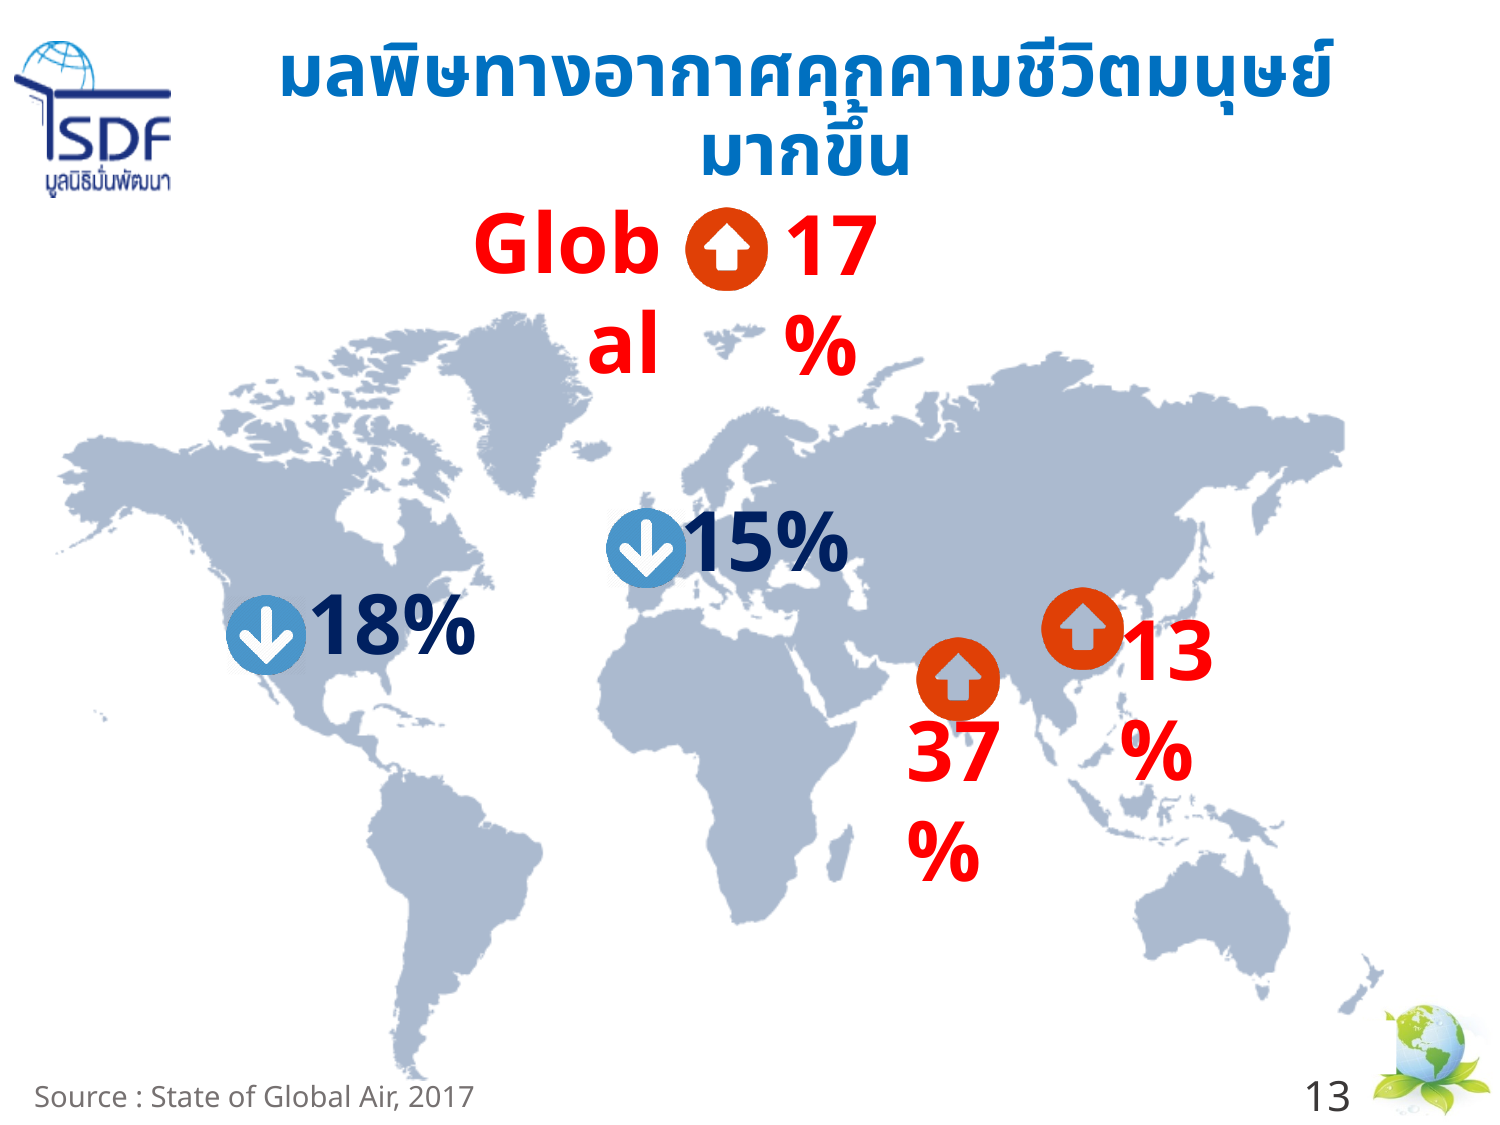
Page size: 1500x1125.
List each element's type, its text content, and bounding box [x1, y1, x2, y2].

text_box 17% [768, 184, 958, 311]
picture [55, 310, 1498, 1122]
slide_number 13 [1028, 1081, 1367, 1123]
picture [685, 207, 768, 291]
text_box Source : State of Global Air, 2017 [19, 1070, 1342, 1121]
text_box มลพิษทางอากาศคุกคามชีวิตมนุษย์มากขึ้น [221, 24, 1391, 200]
picture [14, 41, 171, 198]
text_box Global [439, 183, 677, 311]
